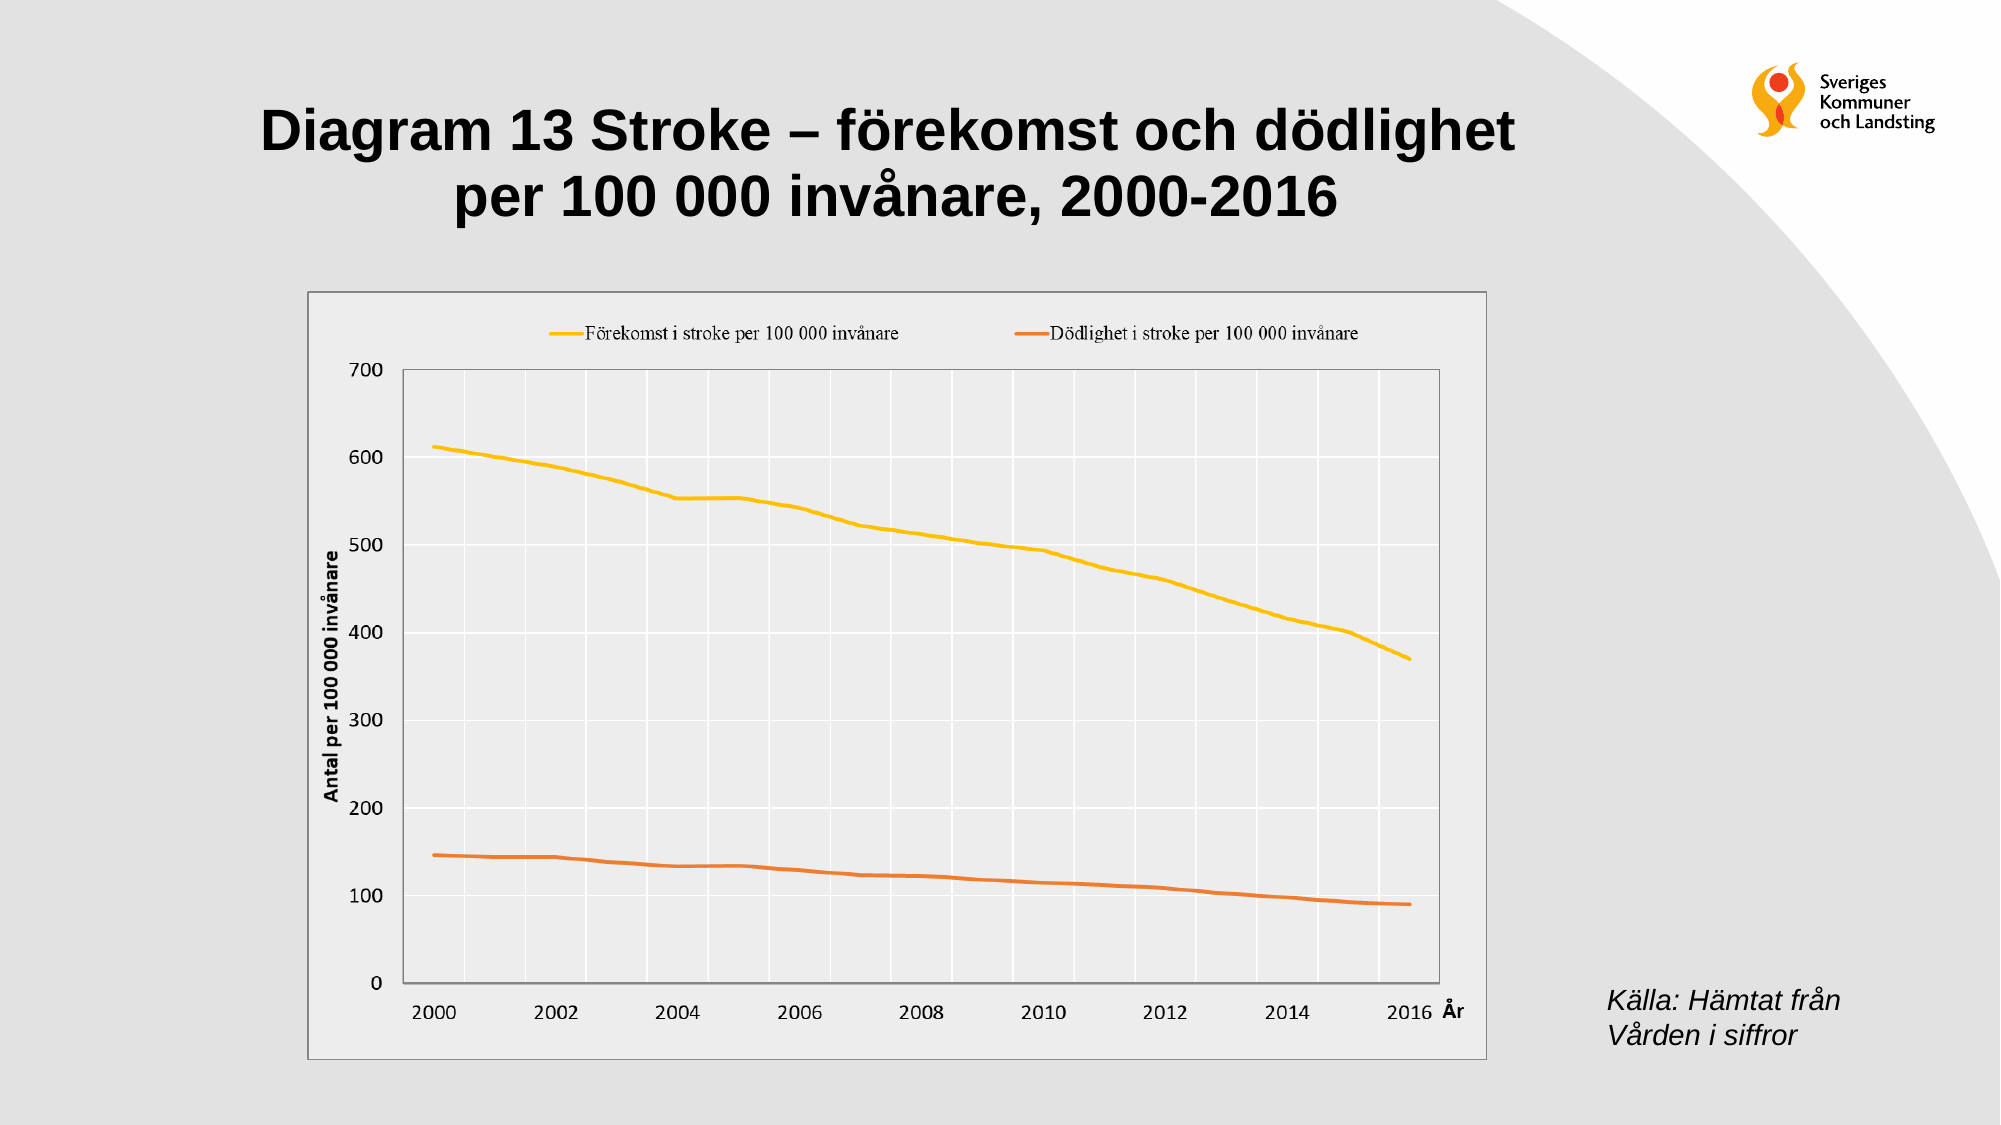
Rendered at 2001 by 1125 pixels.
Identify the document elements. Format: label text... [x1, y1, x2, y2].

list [307, 291, 1487, 1060]
title Diagram 13 Stroke – förekomst och dödlighet per 100 000 invånare, 2000-2016 [108, 89, 1686, 292]
text_box Källa: Hämtat från Vården i siffror [1592, 973, 1944, 1059]
